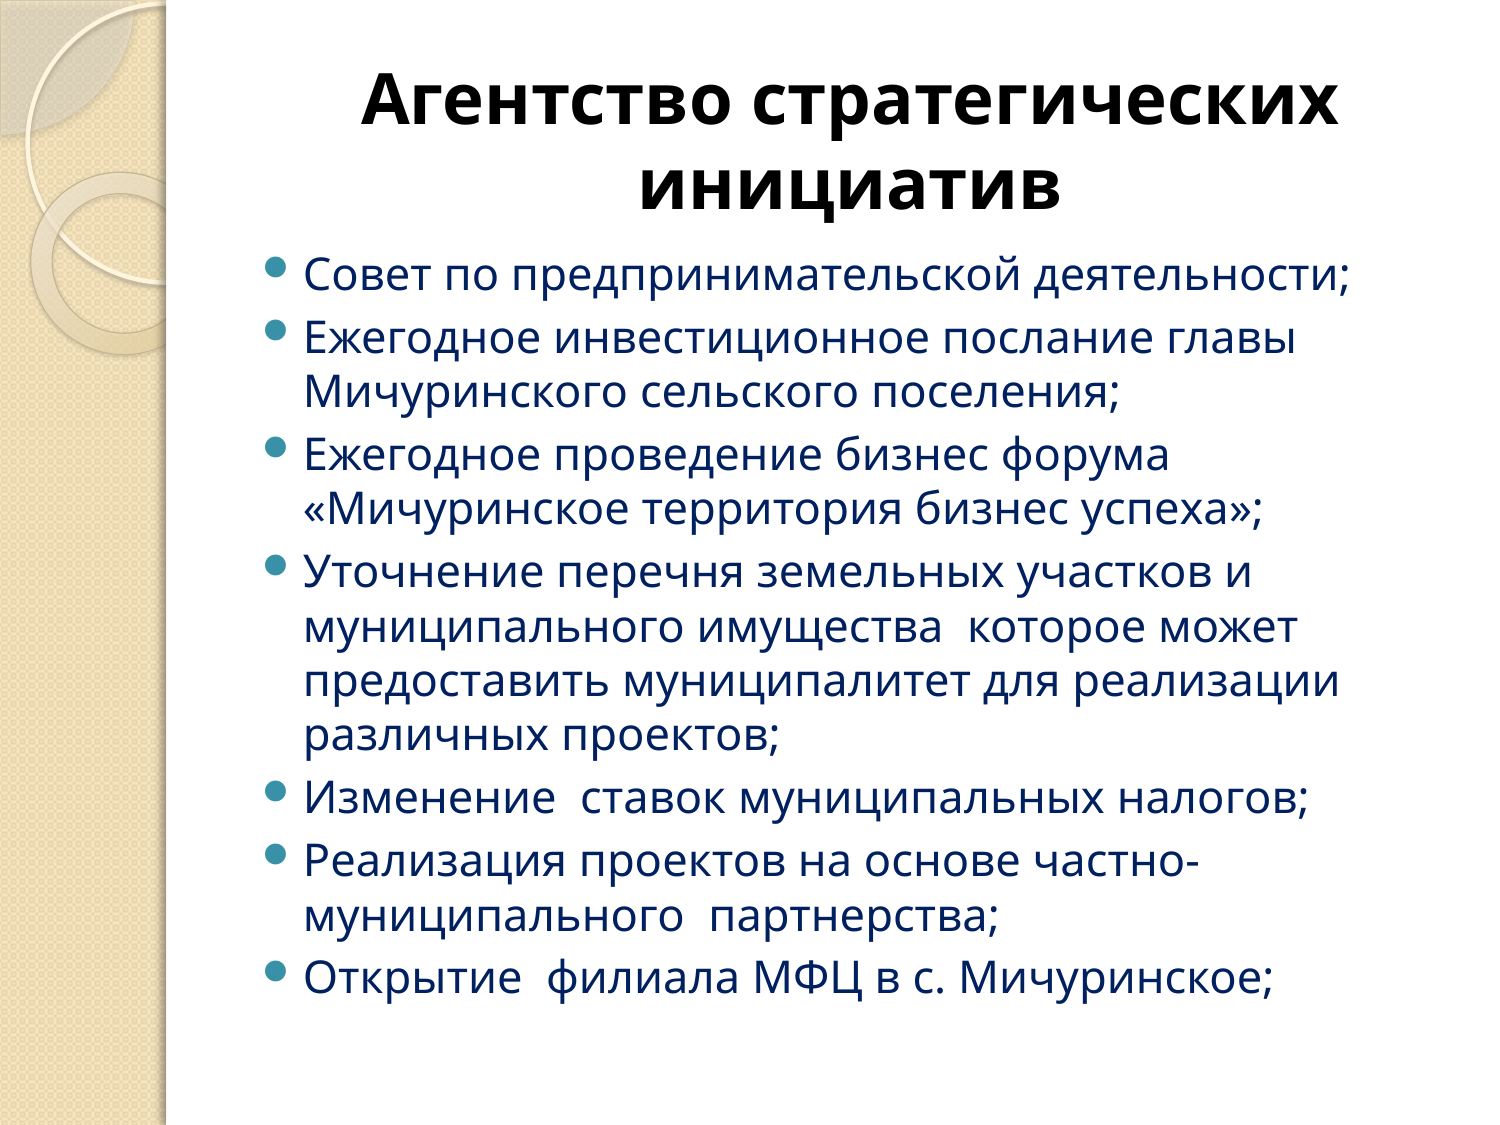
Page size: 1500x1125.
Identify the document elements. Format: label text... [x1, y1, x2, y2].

list Совет по предпринимательской деятельности; Ежегодное инвестиционное послание главы Мичуринского сельского поселения; Ежегодное проведение бизнес форума «Мичуринское территория бизнес успеха»; Уточнение перечня земельных участков и муниципального имущества которое может предоставить муниципалитет для реализации различных проектов; Изменение ставок муниципальных налогов; Реализация проектов на основе частно-муниципального партнерства; Открытие филиала МФЦ в с. Мичуринское; [235, 237, 1466, 1025]
title Агентство стратегических инициатив [235, 45, 1466, 233]
